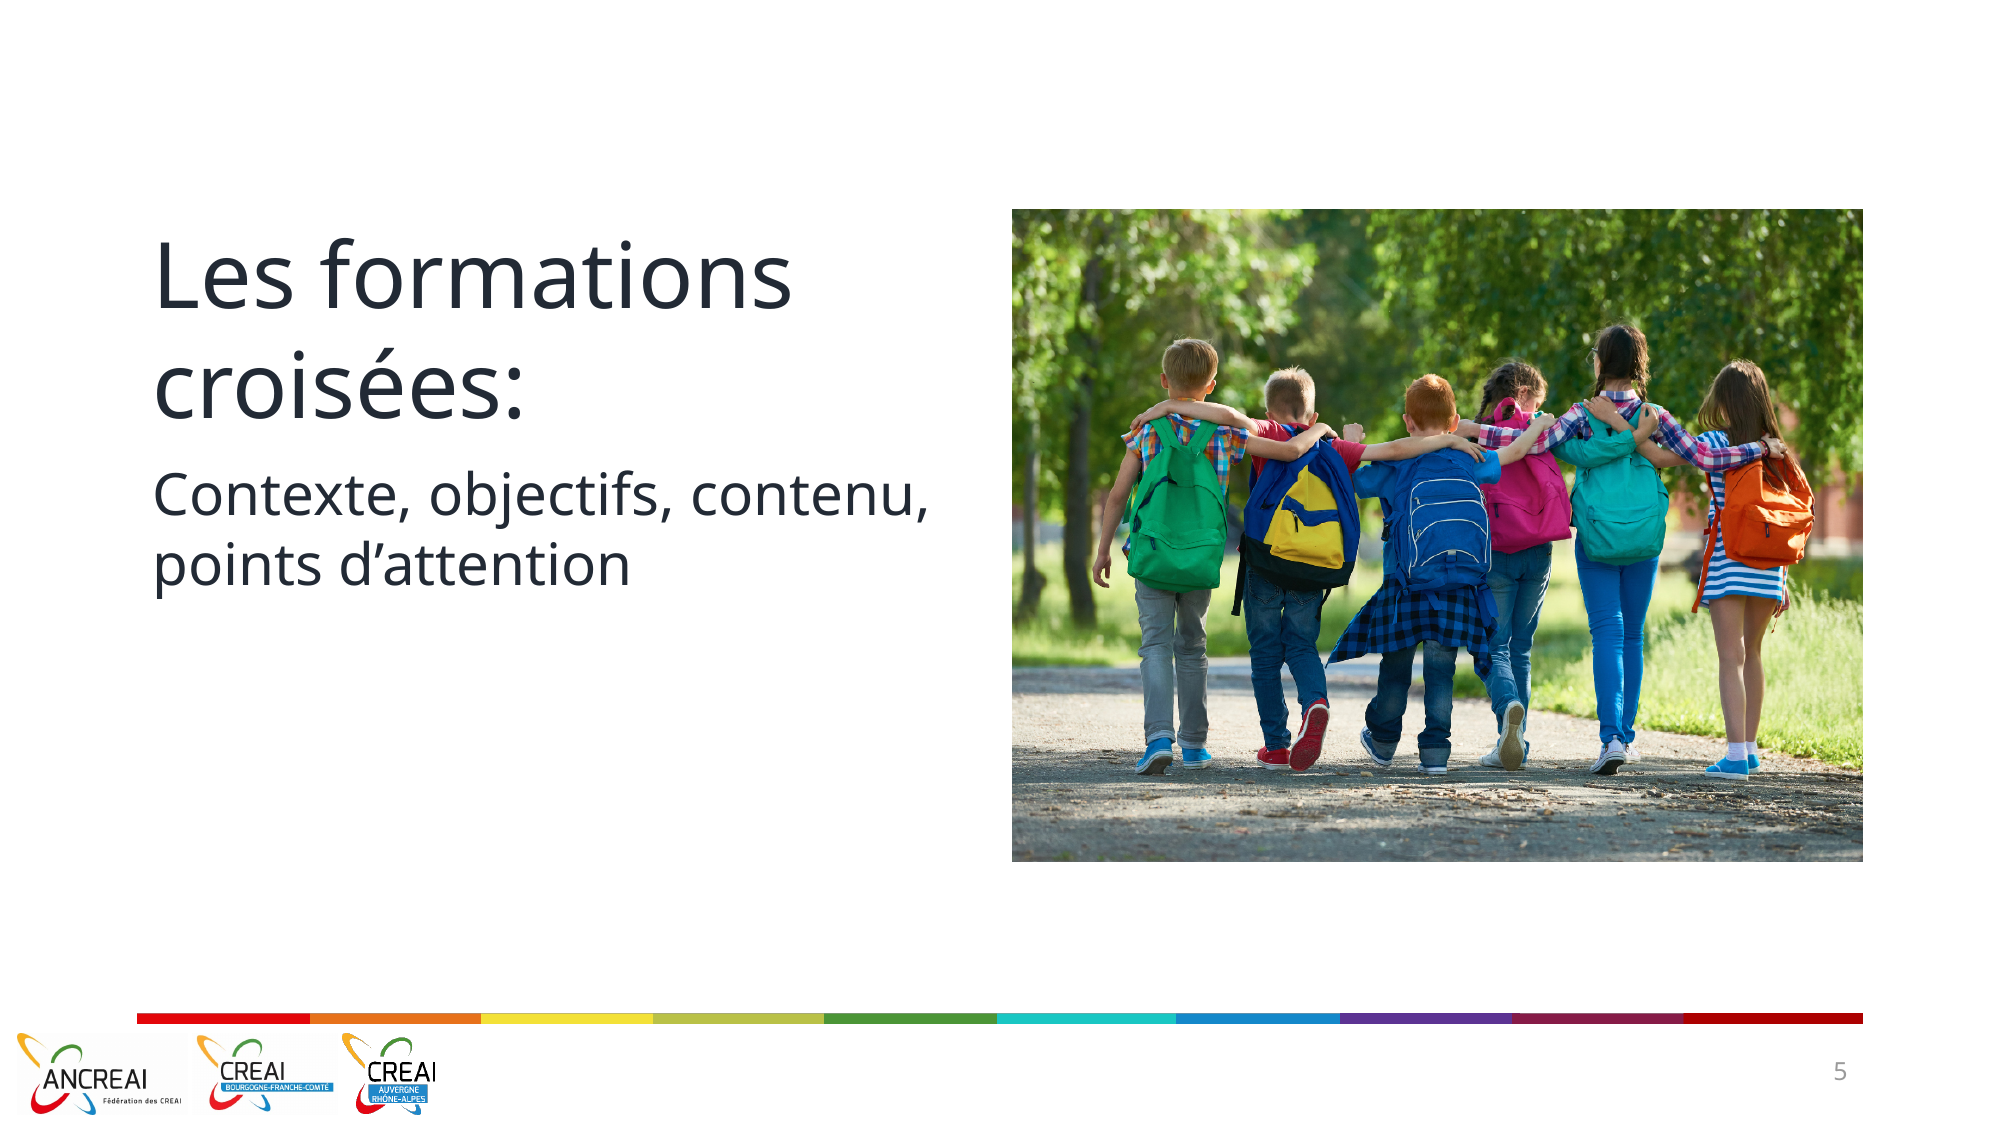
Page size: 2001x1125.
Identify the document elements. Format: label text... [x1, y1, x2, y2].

picture [17, 1033, 188, 1115]
list Les formations croisées: Contexte, objectifs, contenu, points d’attention [137, 209, 988, 923]
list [1012, 209, 1863, 862]
picture [137, 1013, 1863, 1024]
slide_number 5 [1412, 1042, 1863, 1103]
picture [342, 1033, 435, 1115]
picture [192, 1033, 338, 1115]
